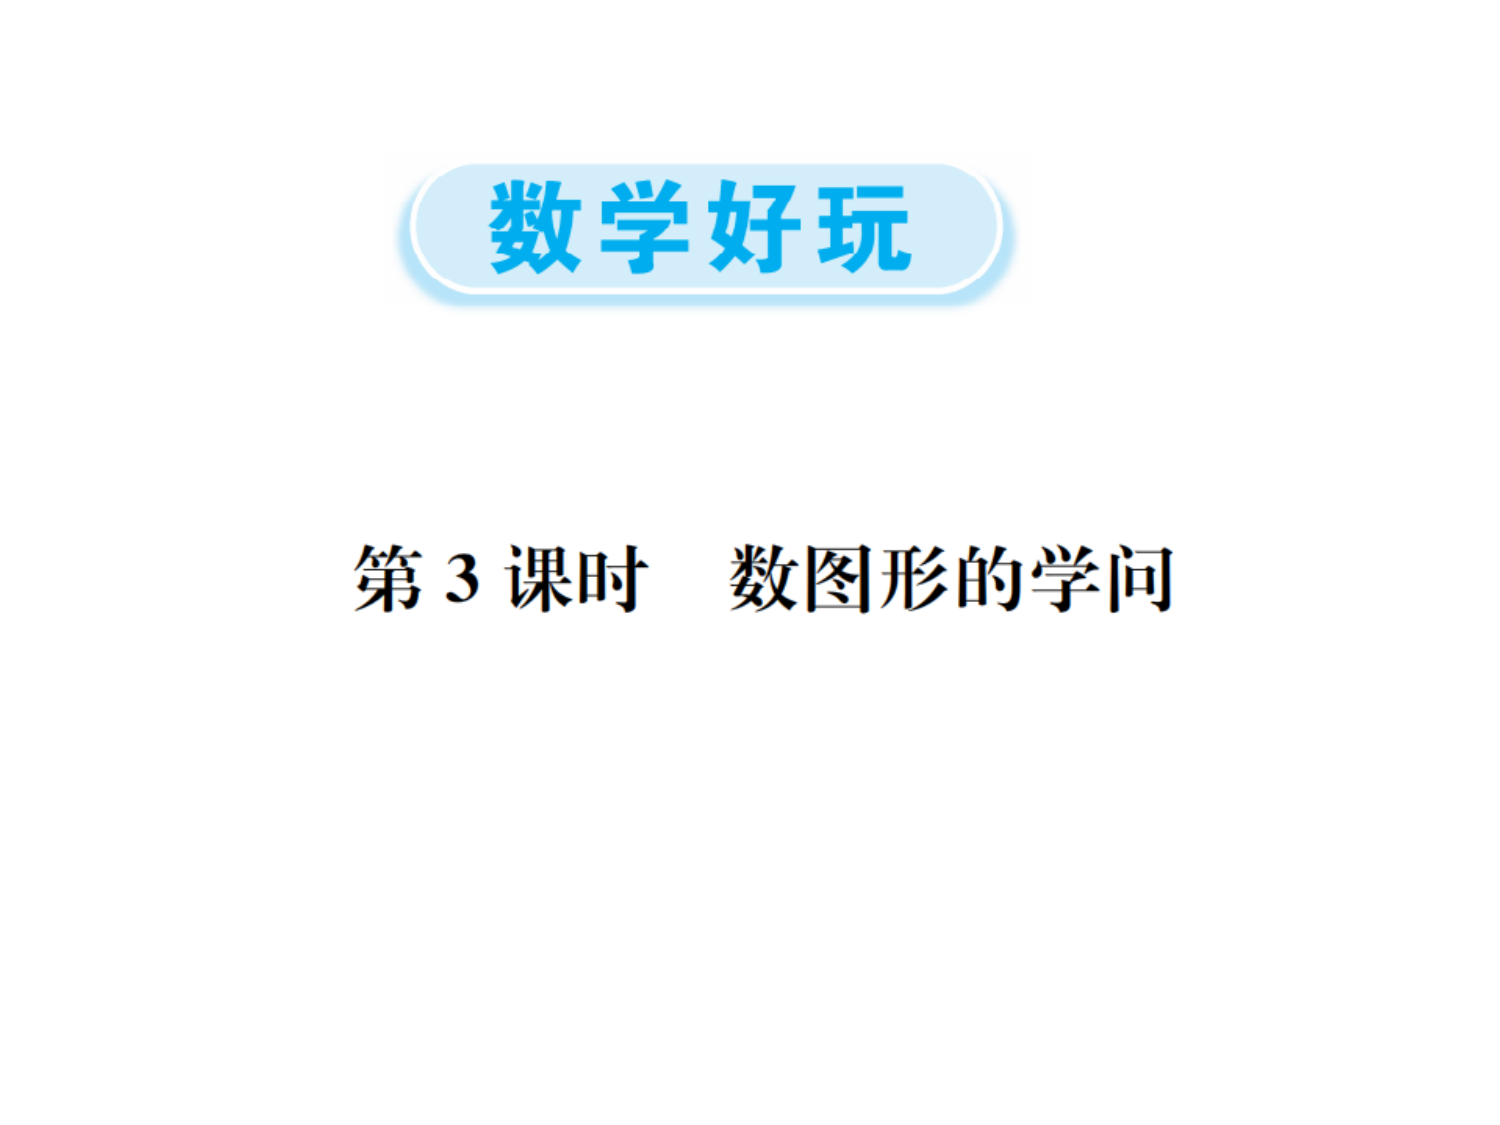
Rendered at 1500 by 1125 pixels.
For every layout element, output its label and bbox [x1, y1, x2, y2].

picture [383, 148, 1067, 317]
picture [336, 527, 1178, 628]
